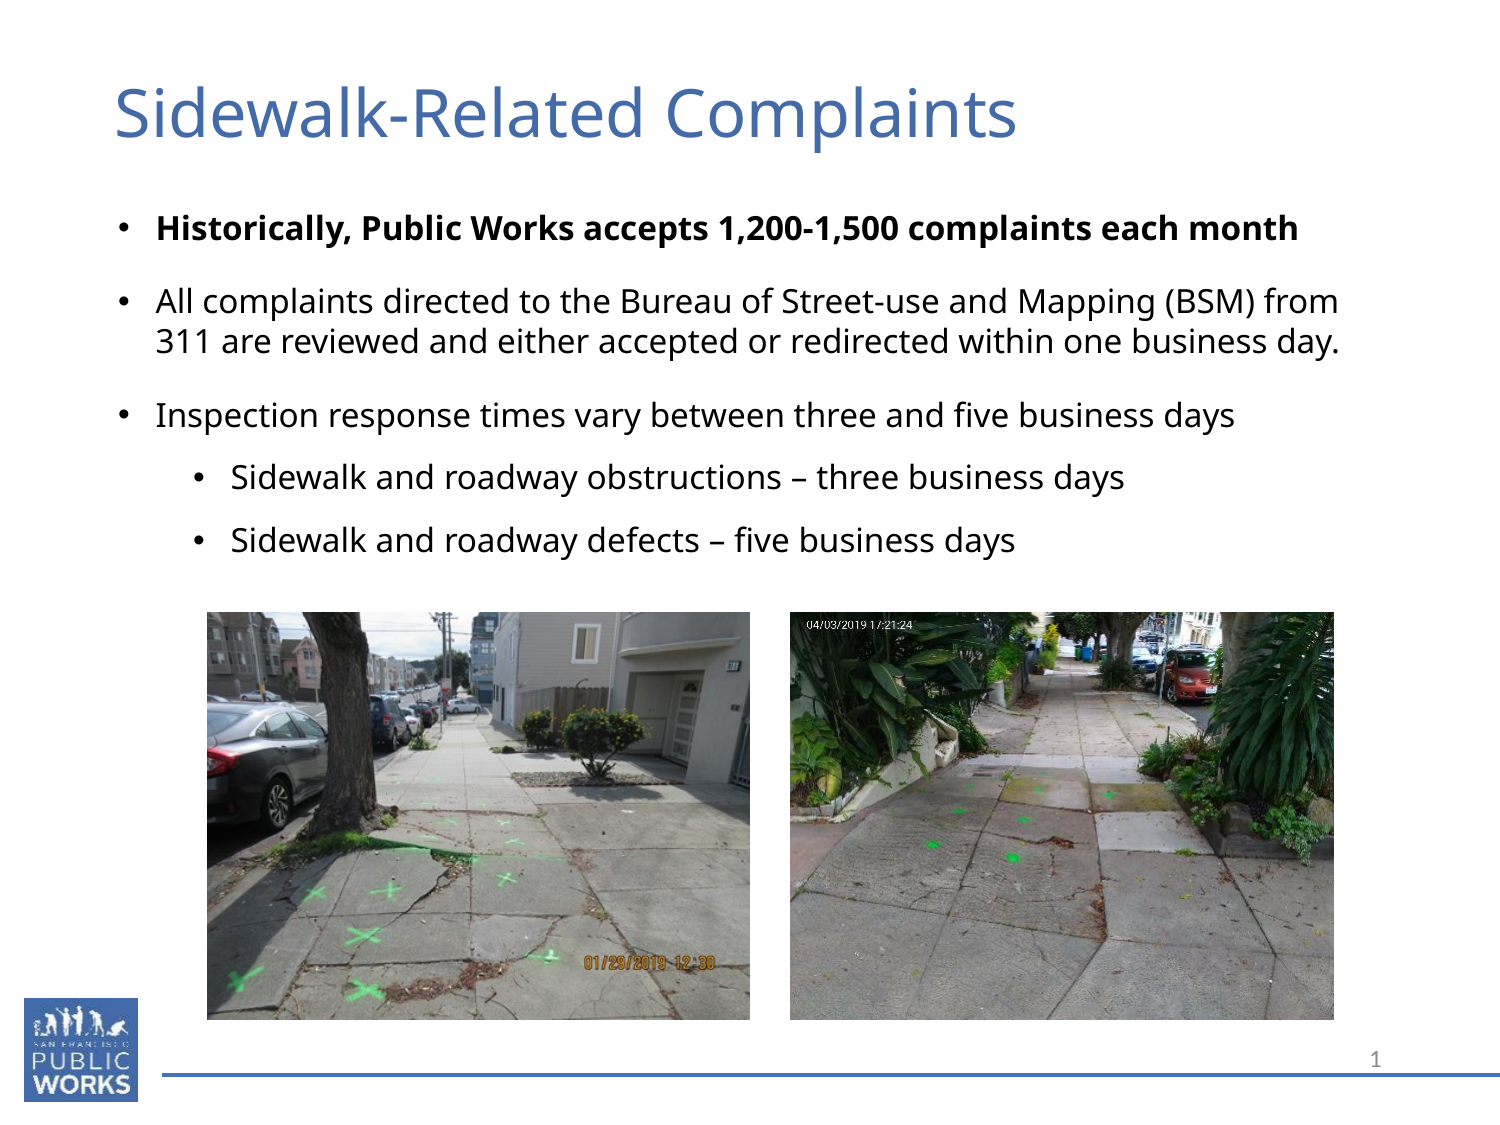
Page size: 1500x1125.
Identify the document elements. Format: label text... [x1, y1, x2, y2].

slide_number 1 [1059, 1027, 1397, 1088]
text_box Sidewalk-Related Complaints [99, 39, 1450, 182]
picture [790, 612, 1334, 1020]
picture [207, 612, 750, 1020]
picture [24, 998, 138, 1102]
list Historically, Public Works accepts 1,200-1,500 complaints each month All complaints directed to the Bureau of Street-use and Mapping (BSM) from 311 are reviewed and either accepted or redirected within one business day. Inspection response times vary between three and five business days Sidewalk and roadway obstructions – three business days Sidewalk and roadway defects – five business days [103, 199, 1397, 580]
